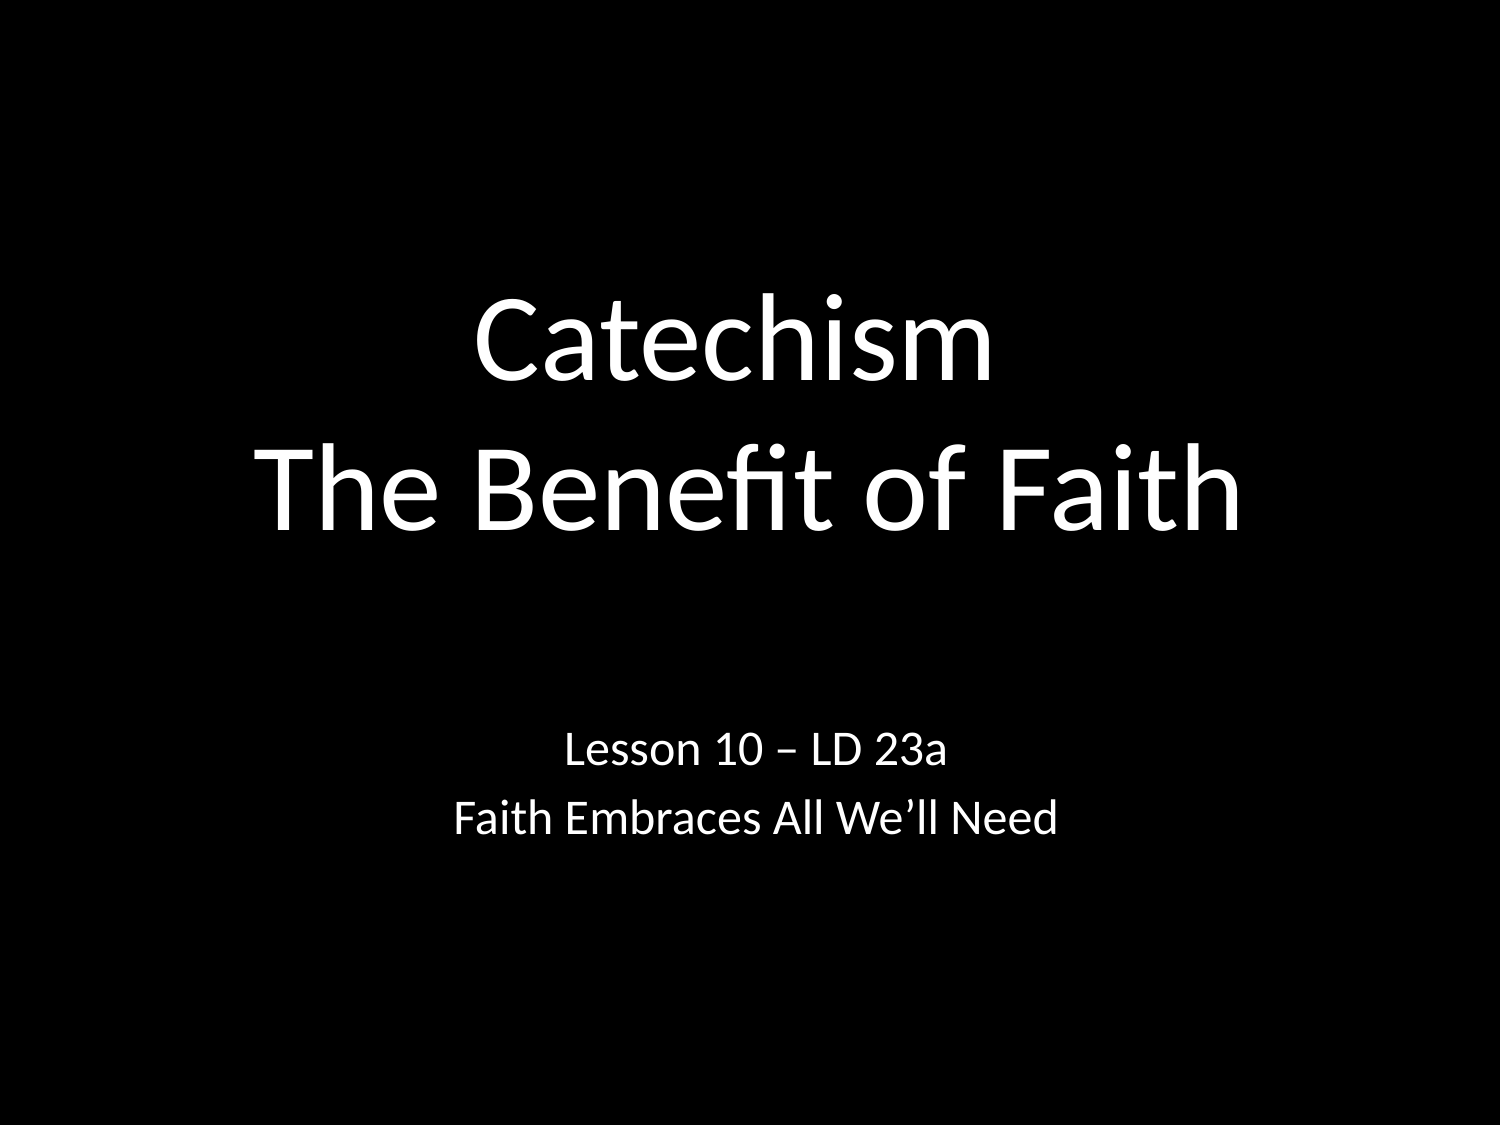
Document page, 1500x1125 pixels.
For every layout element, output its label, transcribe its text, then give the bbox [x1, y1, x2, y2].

title Catechism The Benefit of Faith [112, 324, 1388, 563]
subtitle Lesson 10 – LD 23a Faith Embraces All We’ll Need [75, 637, 1438, 925]
